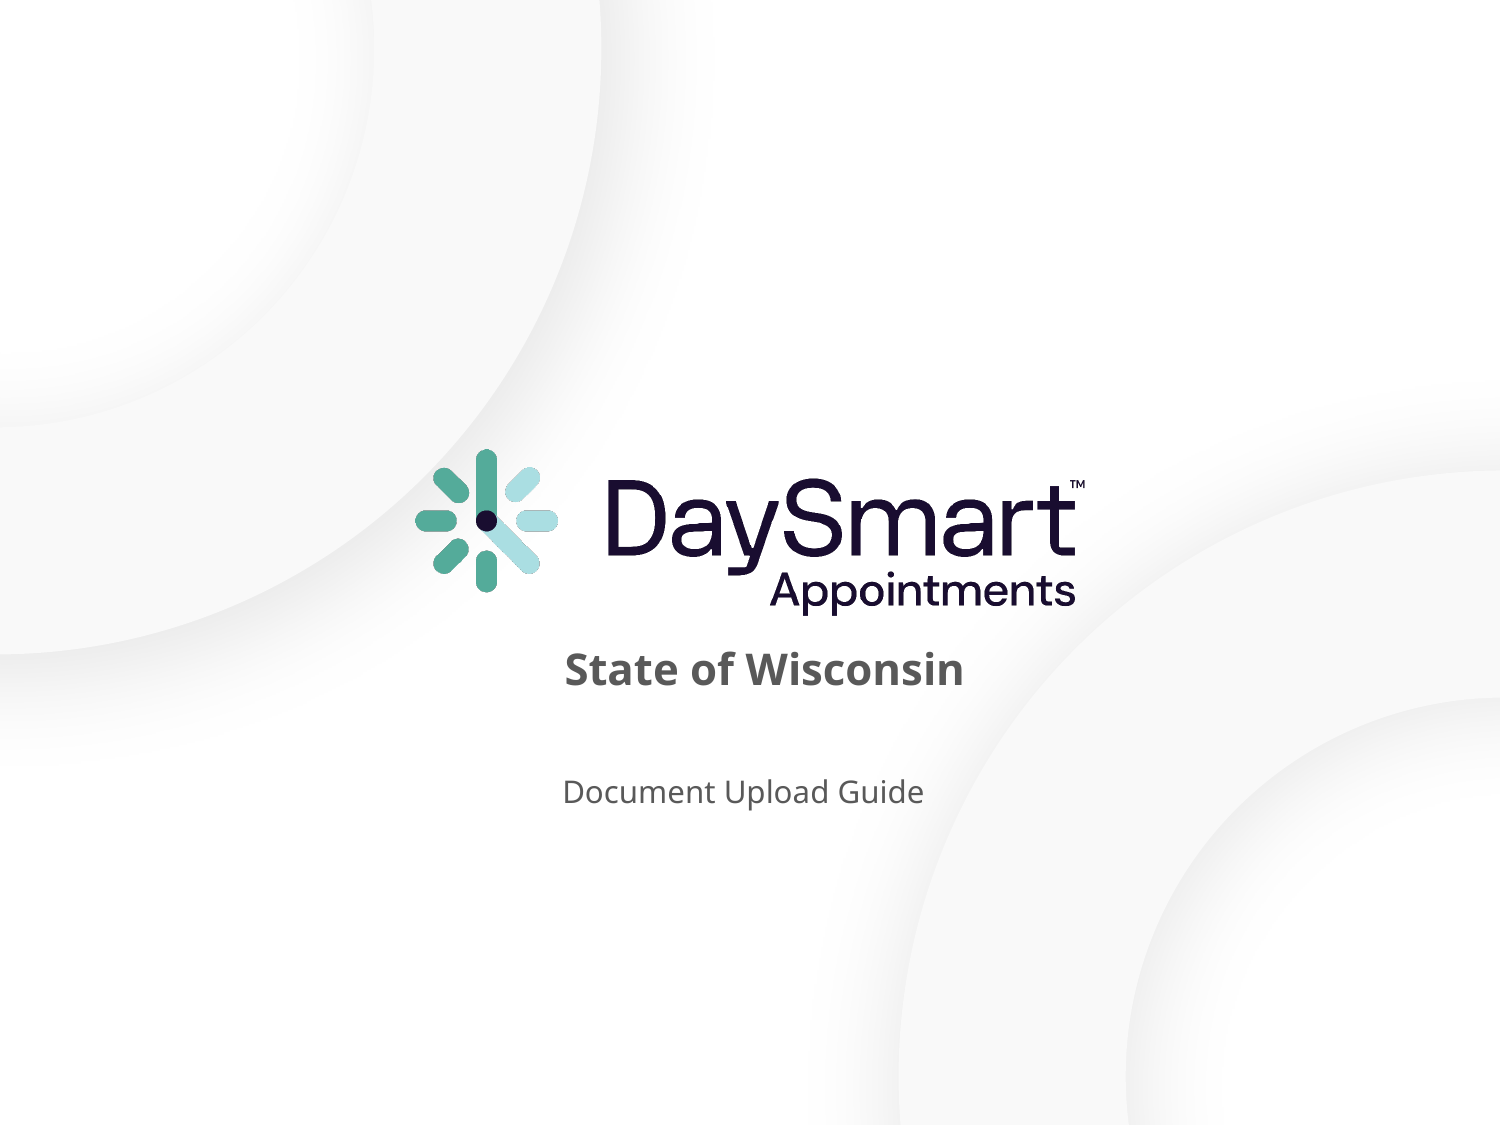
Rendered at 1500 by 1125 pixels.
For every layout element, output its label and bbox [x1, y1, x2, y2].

picture [415, 449, 1085, 616]
text_box [0, 0, 1500, 1125]
